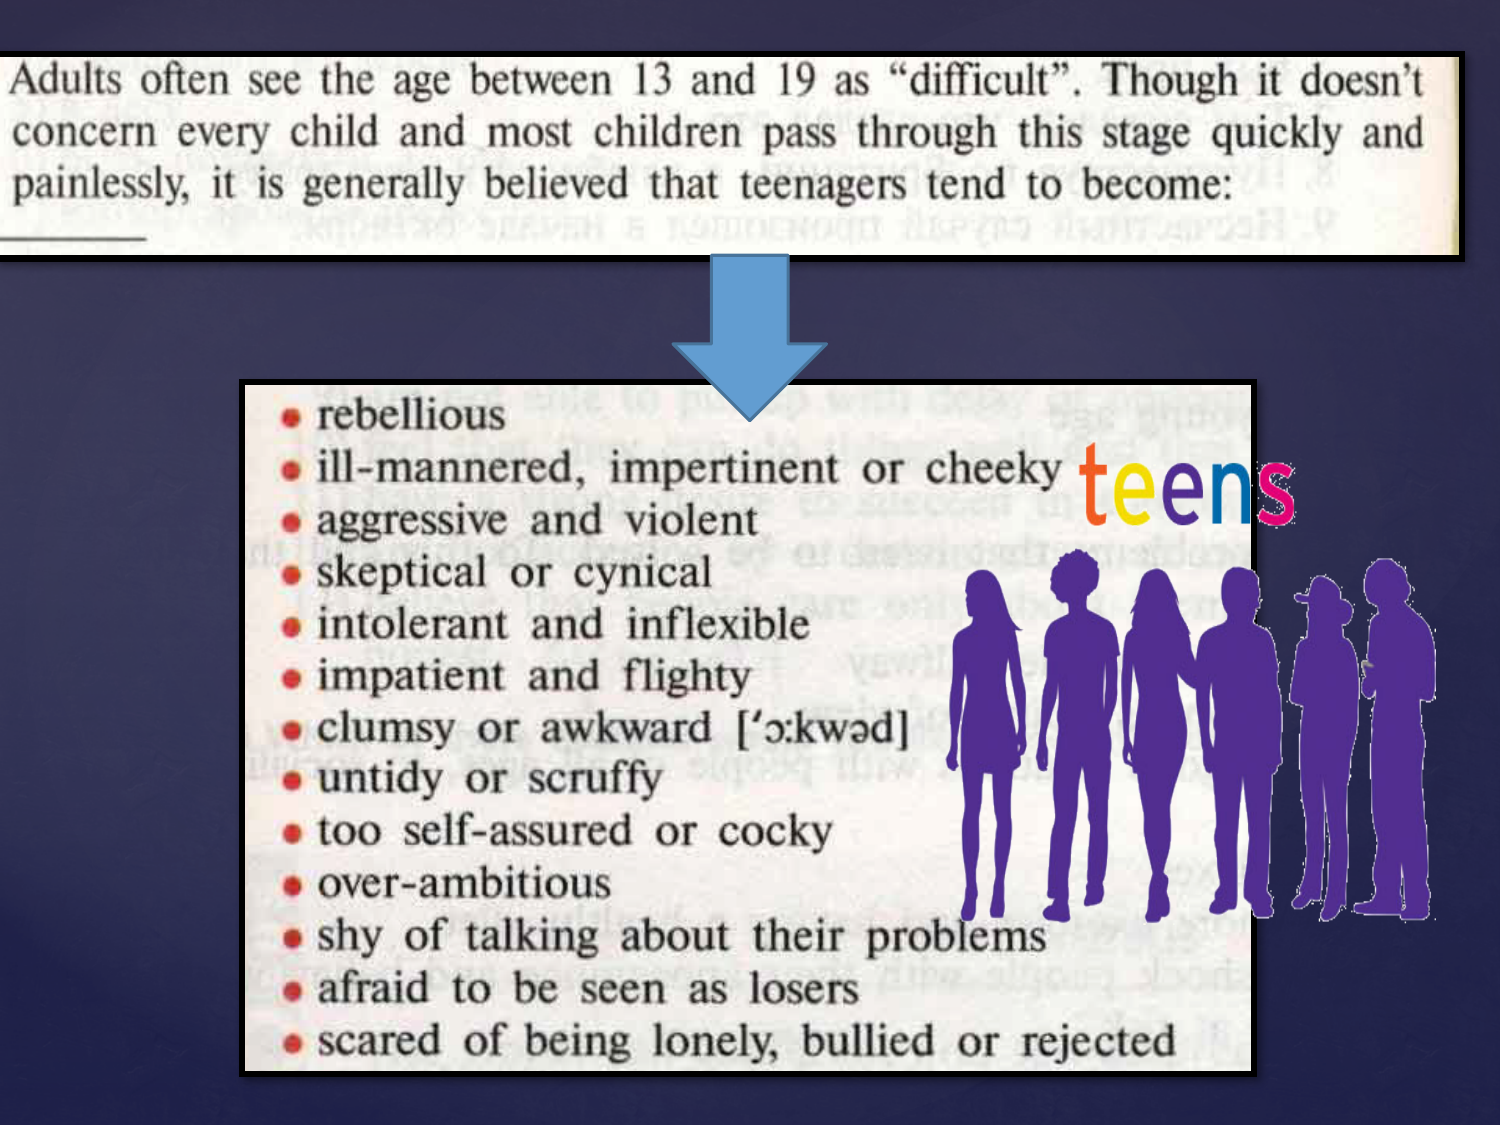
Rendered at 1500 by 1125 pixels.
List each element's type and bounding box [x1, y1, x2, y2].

picture [0, 56, 1460, 256]
picture [244, 384, 1436, 1072]
text_box [671, 273, 828, 380]
